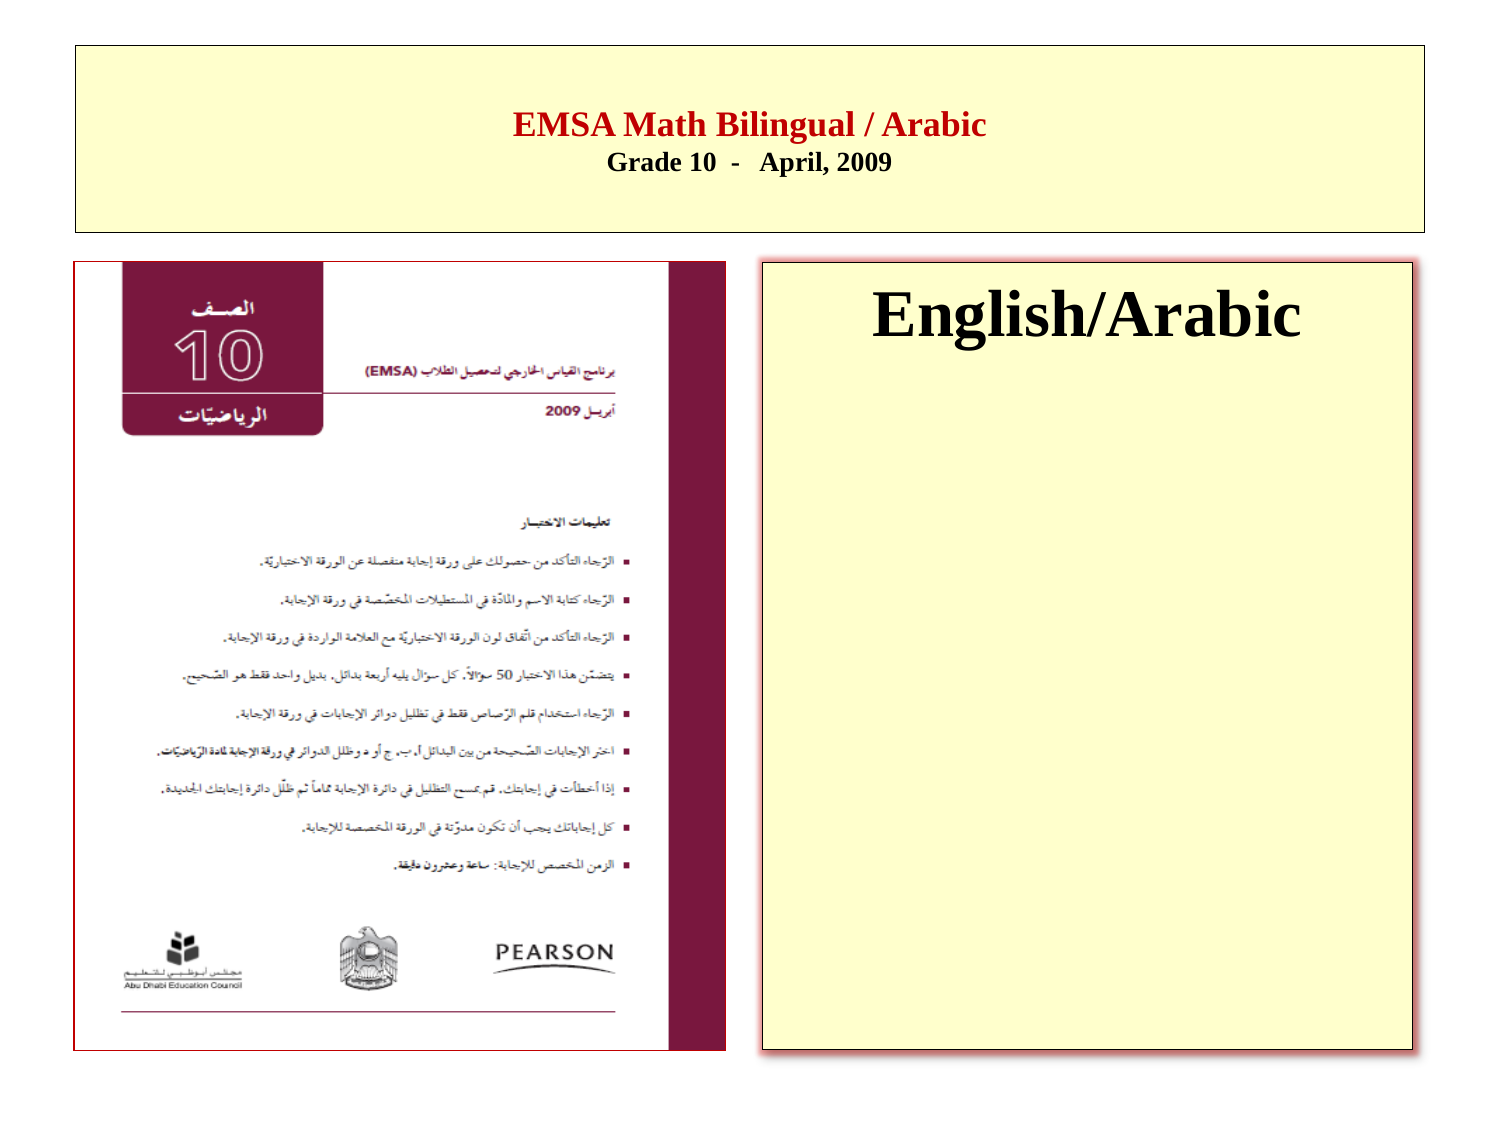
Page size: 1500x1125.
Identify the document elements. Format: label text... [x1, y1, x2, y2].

text_box English/Arabic [762, 262, 1413, 1050]
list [74, 262, 726, 1051]
title EMSA Math Bilingual / Arabic Grade 10 - April, 2009 [75, 45, 1425, 233]
